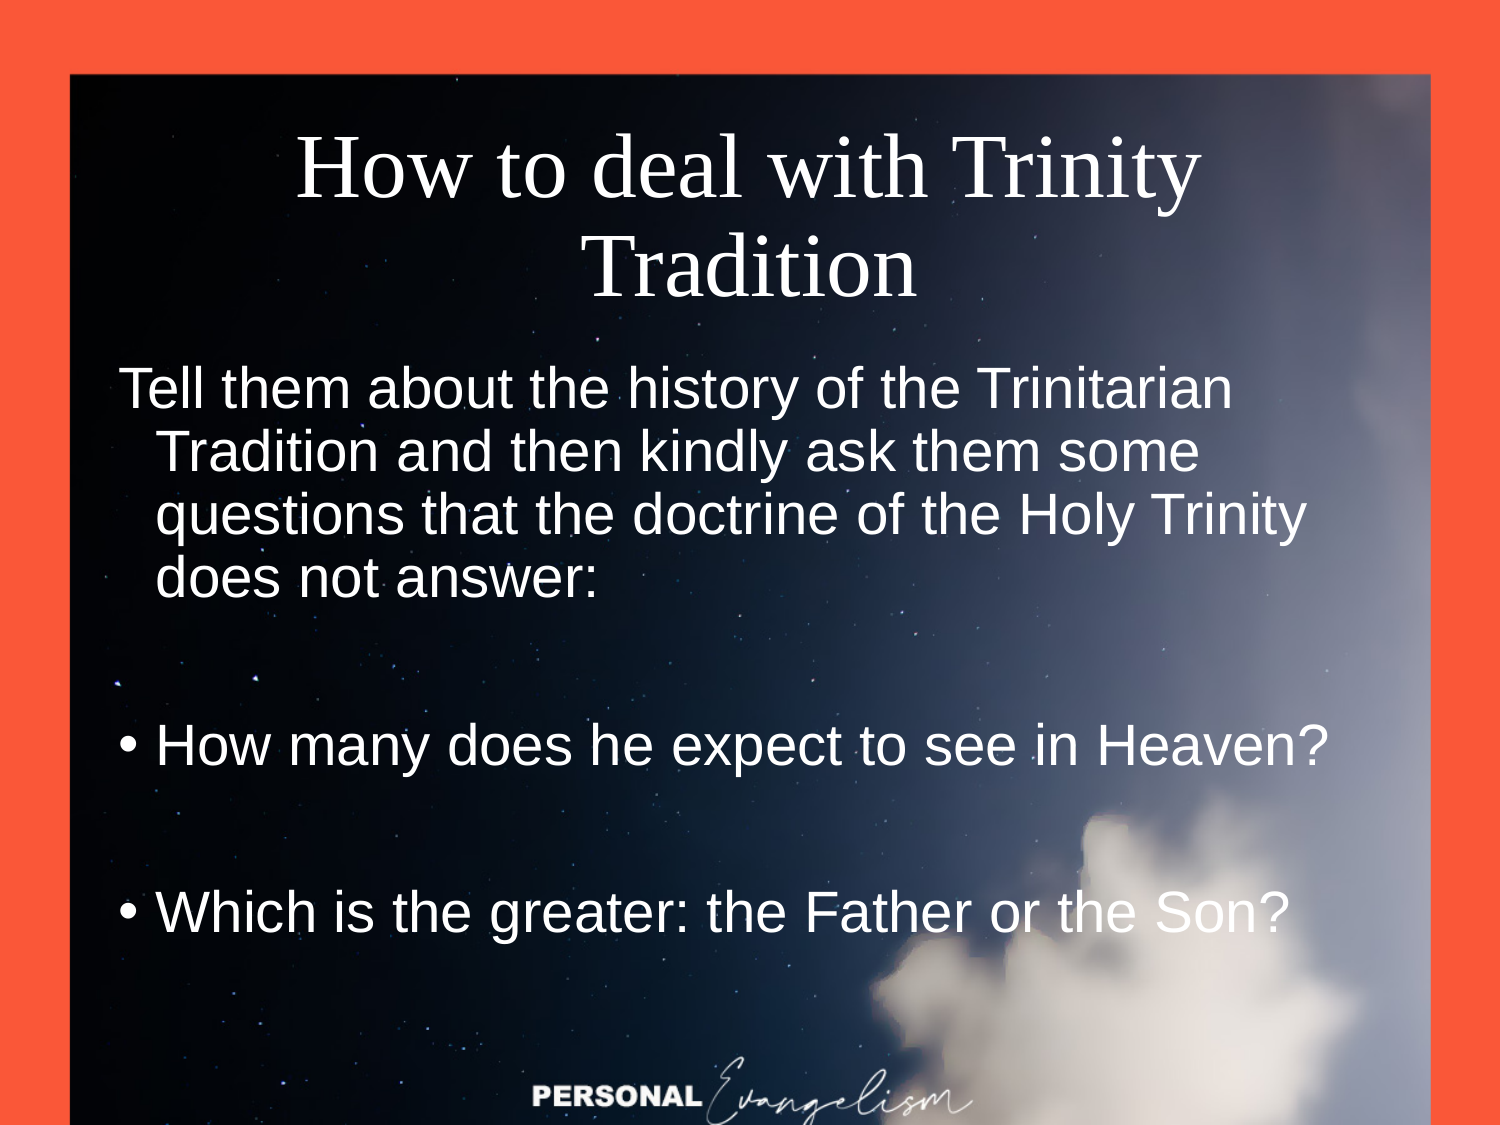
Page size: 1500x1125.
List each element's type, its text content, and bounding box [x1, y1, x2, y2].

list Tell them about the history of the Trinitarian Tradition and then kindly ask them some questions that the doctrine of the Holy Trinity does not answer: How many does he expect to see in Heaven? Which is the greater: the Father or the Son? [103, 351, 1397, 1065]
picture [0, 0, 1500, 1125]
title How to deal with Trinity Tradition [103, 108, 1397, 326]
